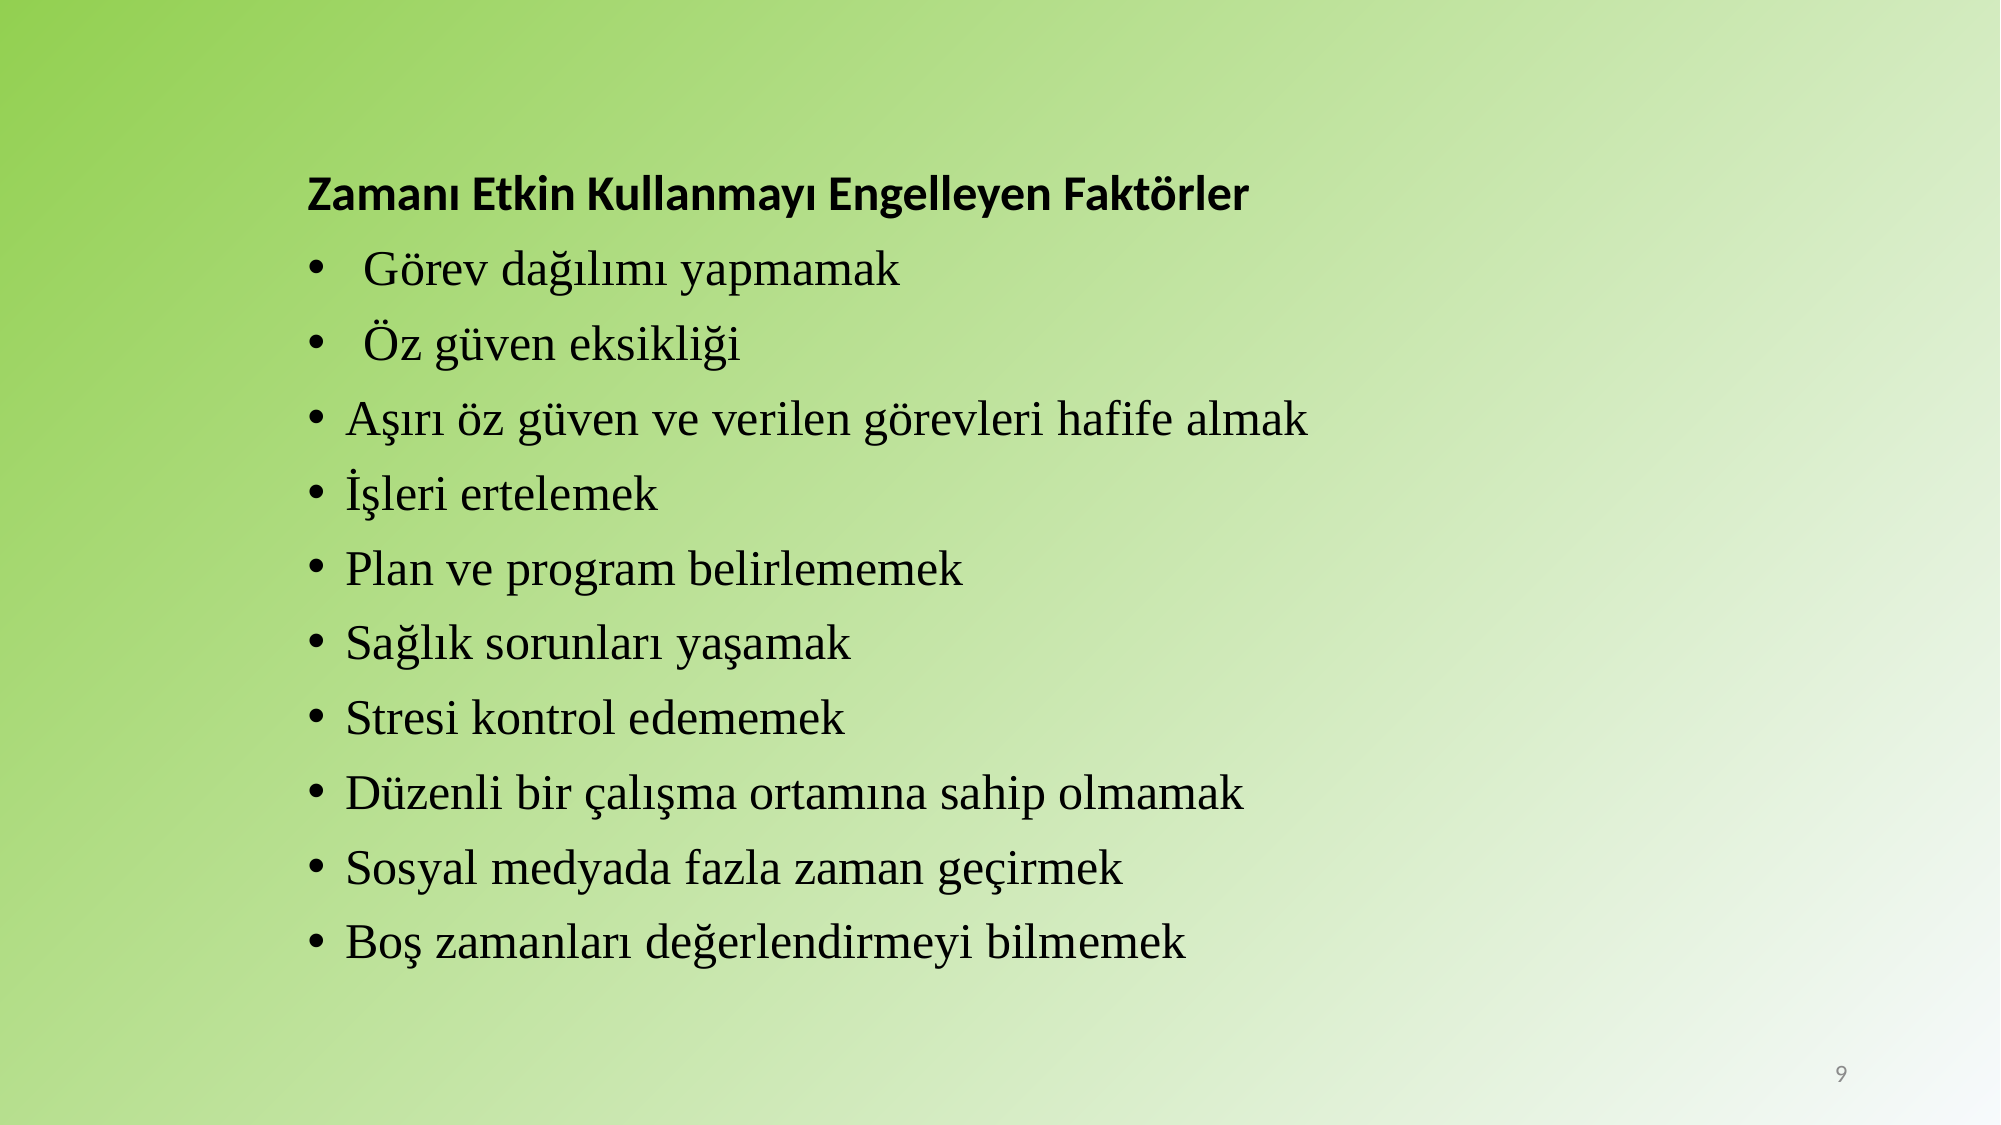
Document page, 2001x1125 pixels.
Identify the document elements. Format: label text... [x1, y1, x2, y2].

text_box Zamanı Etkin Kullanmayı Engelleyen Faktörler Görev dağılımı yapmamak Öz güven eksikliği Aşırı öz güven ve verilen görevleri hafife almak İşleri ertelemek Plan ve program belirlememek Sağlık sorunları yaşamak Stresi kontrol edememek Düzenli bir çalışma ortamına sahip olmamak Sosyal medyada fazla zaman geçirmek Boş zamanları değerlendirmeyi bilmemek [292, 160, 1623, 978]
slide_number 9 [1412, 1042, 1863, 1103]
